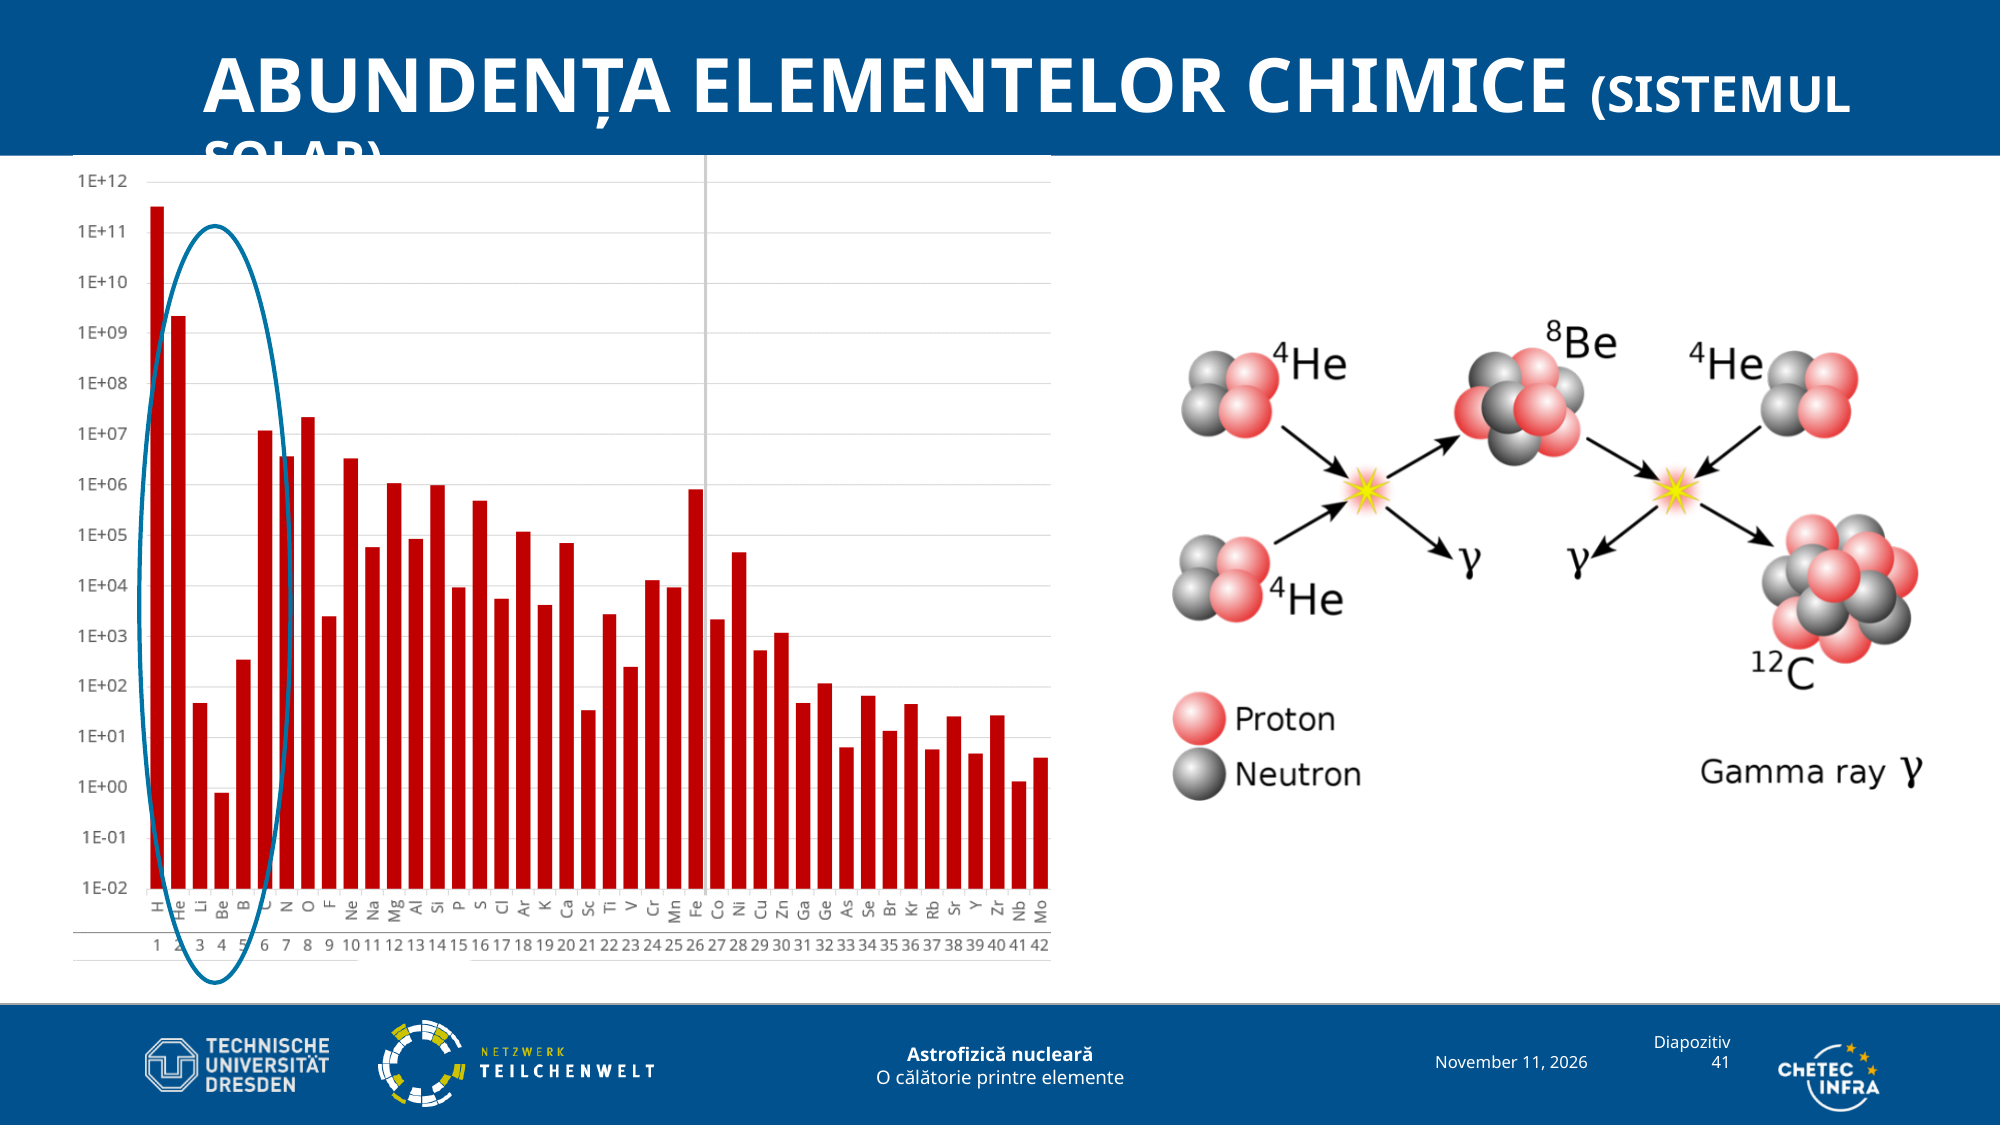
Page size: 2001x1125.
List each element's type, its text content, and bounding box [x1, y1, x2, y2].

picture [378, 1020, 654, 1107]
picture [142, 229, 288, 961]
text_box [188, 961, 242, 984]
picture [73, 154, 1051, 961]
picture [1778, 1033, 1880, 1121]
title Abundența elementelor chimice (sistemul solar) [203, 56, 1880, 169]
picture [1116, 292, 1966, 824]
